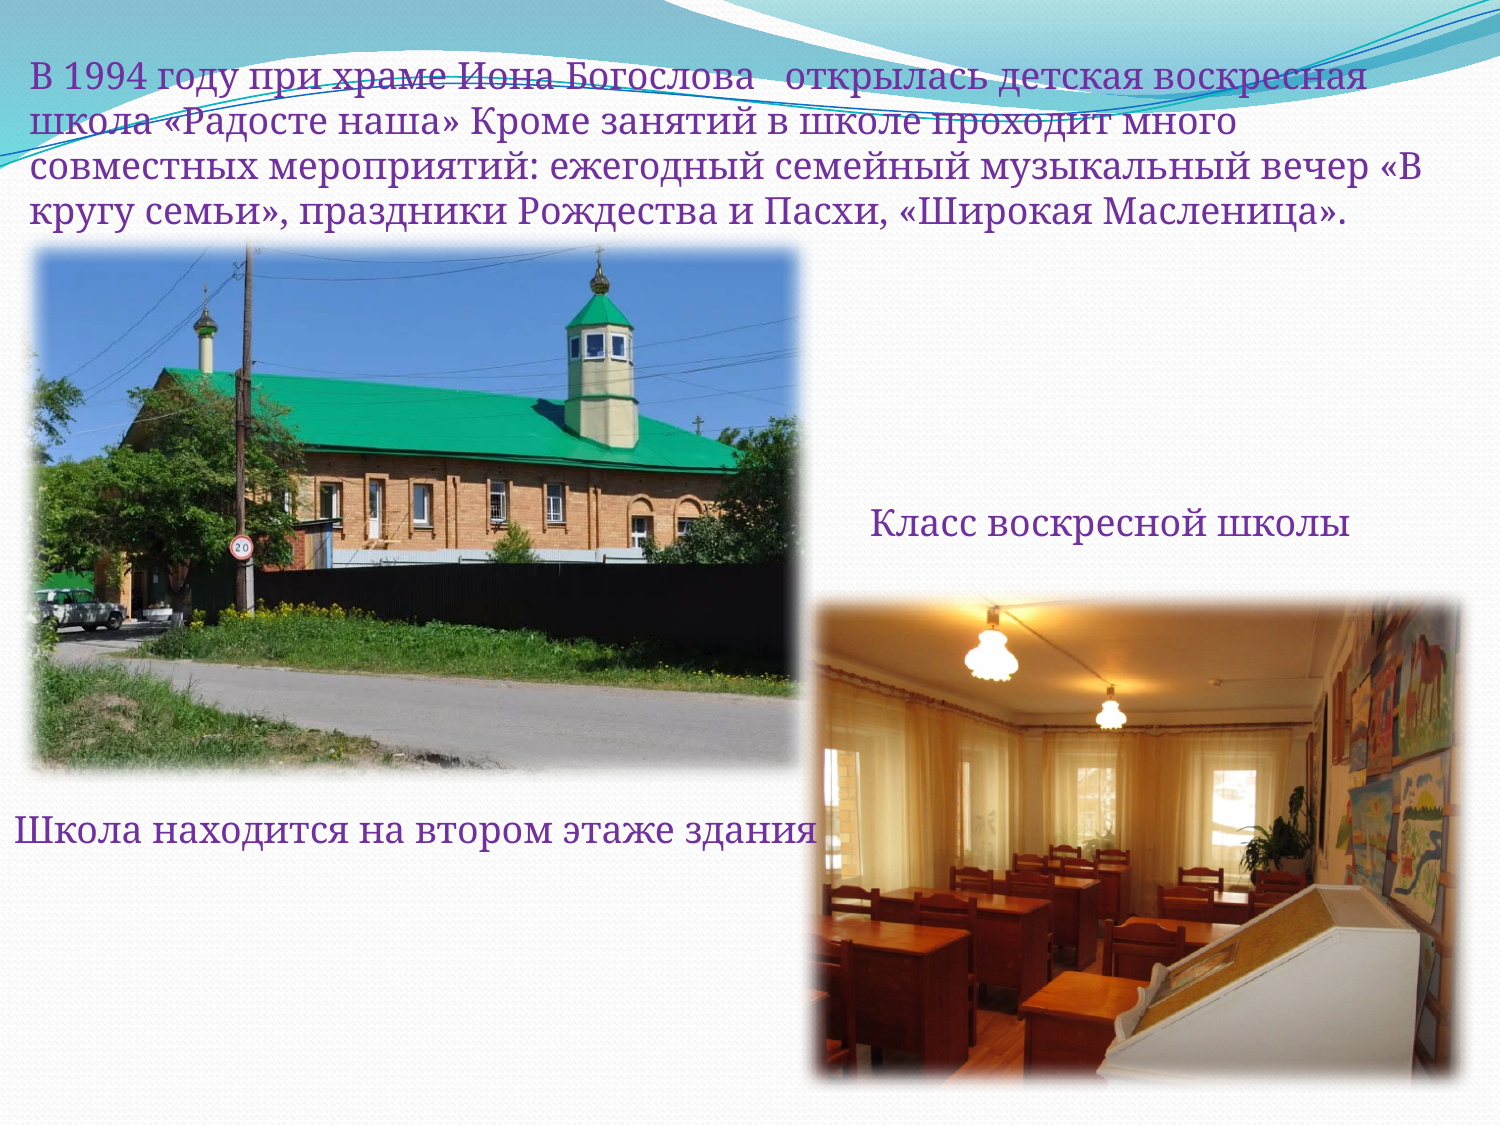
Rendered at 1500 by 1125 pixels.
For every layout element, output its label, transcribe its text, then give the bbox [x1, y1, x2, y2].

title В 1994 году при храме Иона Богослова открылась детская воскресная школа «Радосте наша» Кроме занятий в школе проходит много совместных мероприятий: ежегодный семейный музыкальный вечер «В кругу семьи», праздники Рождества и Пасхи, «Широкая Масленица». [29, 30, 1459, 232]
picture [17, 231, 1475, 1095]
text_box Школа находится на втором этаже здания [0, 798, 790, 859]
text_box Класс воскресной школы [855, 492, 1367, 552]
